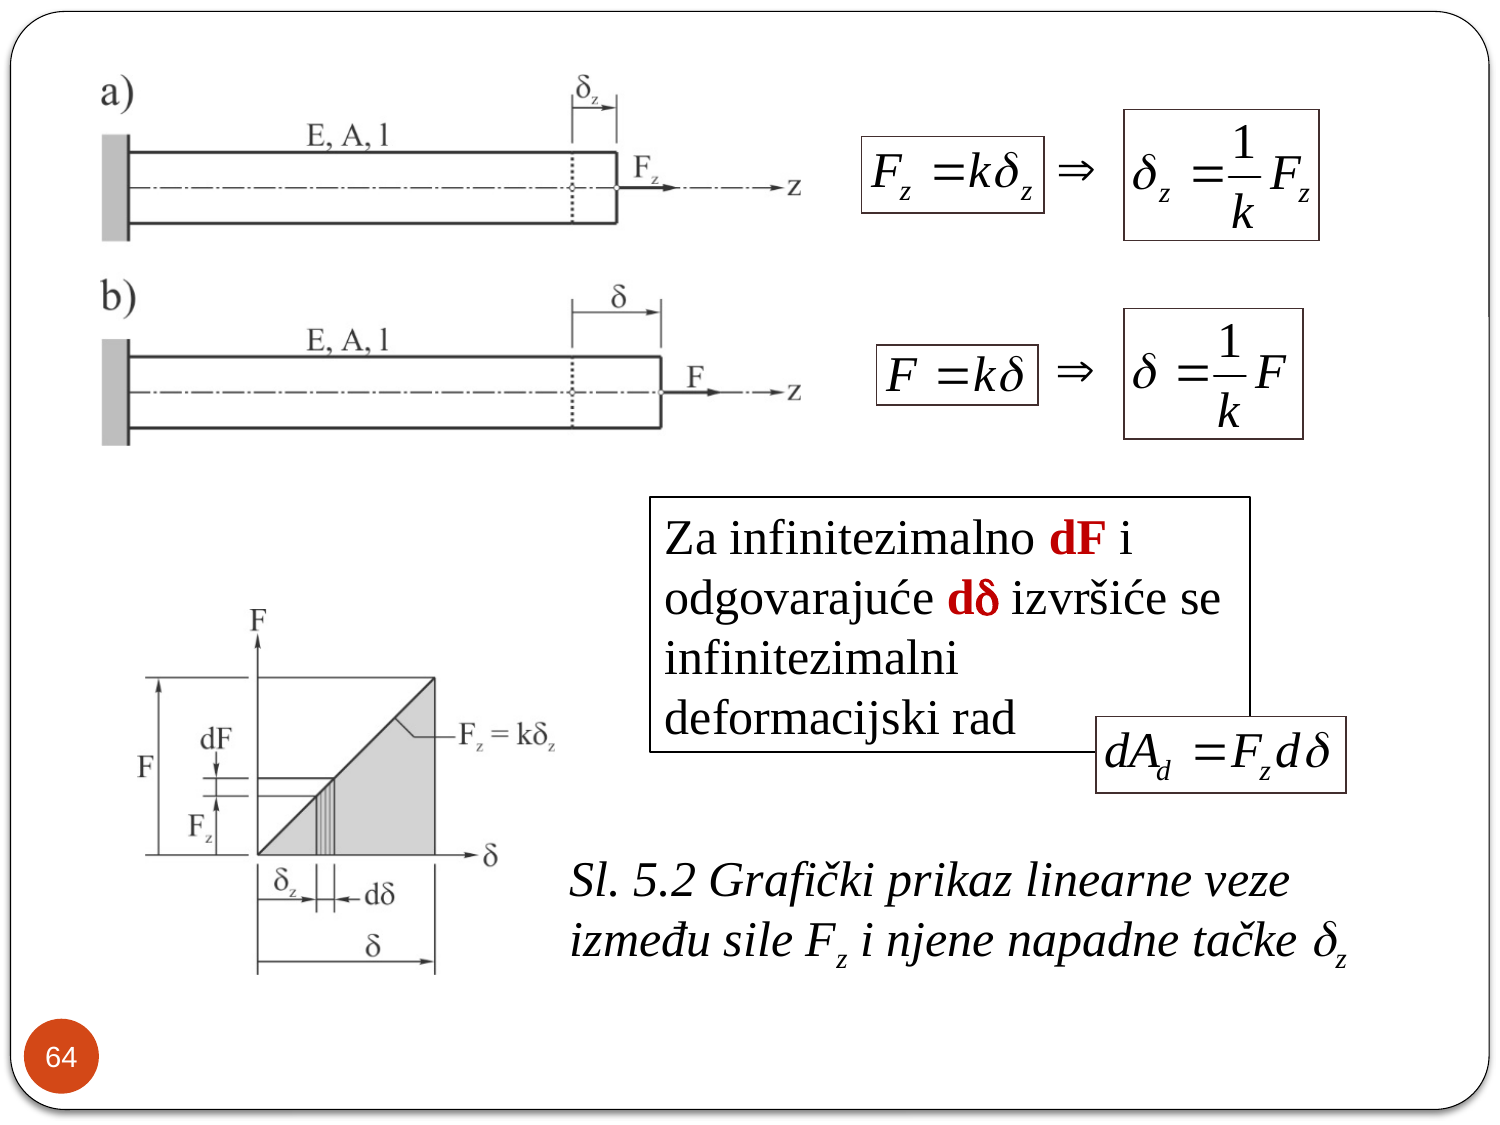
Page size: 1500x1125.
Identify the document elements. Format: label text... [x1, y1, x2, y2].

picture [137, 609, 555, 976]
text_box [876, 345, 1038, 405]
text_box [1049, 147, 1114, 198]
slide_number 64 [23, 1018, 99, 1094]
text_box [1096, 716, 1346, 793]
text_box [862, 137, 1044, 213]
text_box Za infinitezimalno dF i odgovarajuće d izvršiće se infinitezimalni deformacijski rad [649, 496, 1251, 753]
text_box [1124, 110, 1319, 240]
picture [100, 74, 801, 446]
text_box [1124, 309, 1303, 439]
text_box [1049, 348, 1113, 400]
text_box Sl. 5.2 Grafički prikaz linearne veze između sile Fz i njene napadne tačke z [557, 838, 1388, 982]
